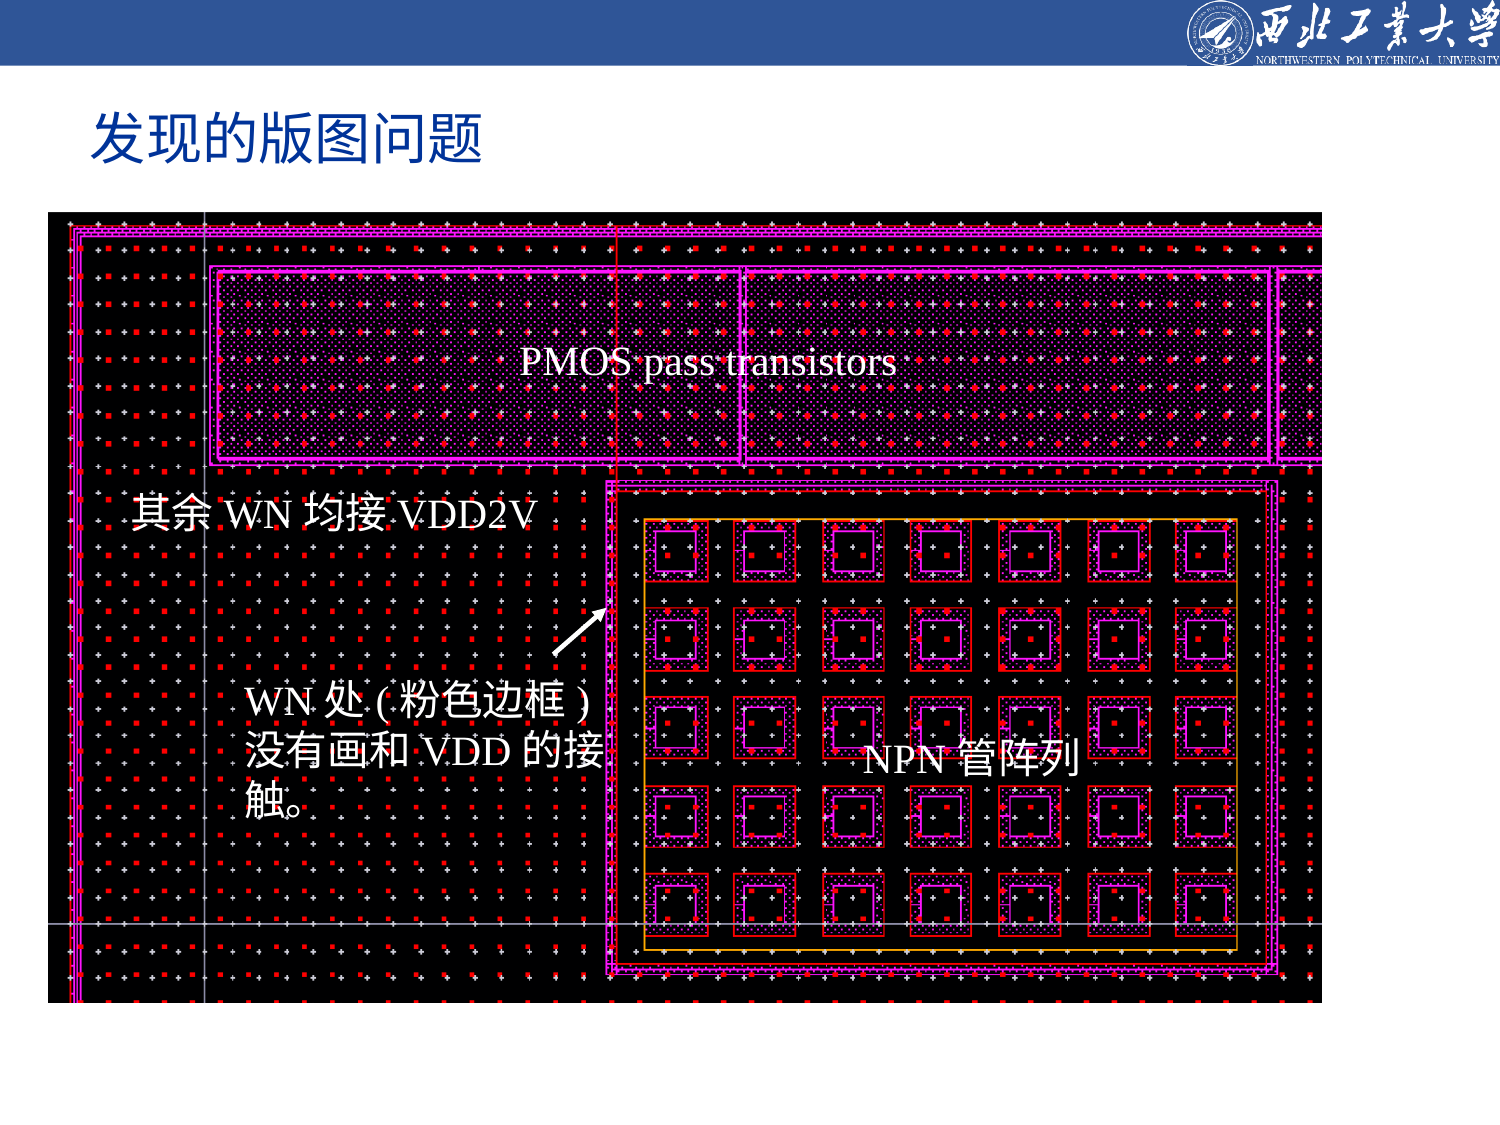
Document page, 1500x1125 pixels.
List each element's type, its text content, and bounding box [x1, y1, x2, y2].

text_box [553, 607, 607, 655]
title 发现的版图问题 [74, 74, 1426, 201]
picture [47, 212, 1322, 1004]
picture [1187, 0, 1254, 66]
picture [1256, 0, 1500, 64]
